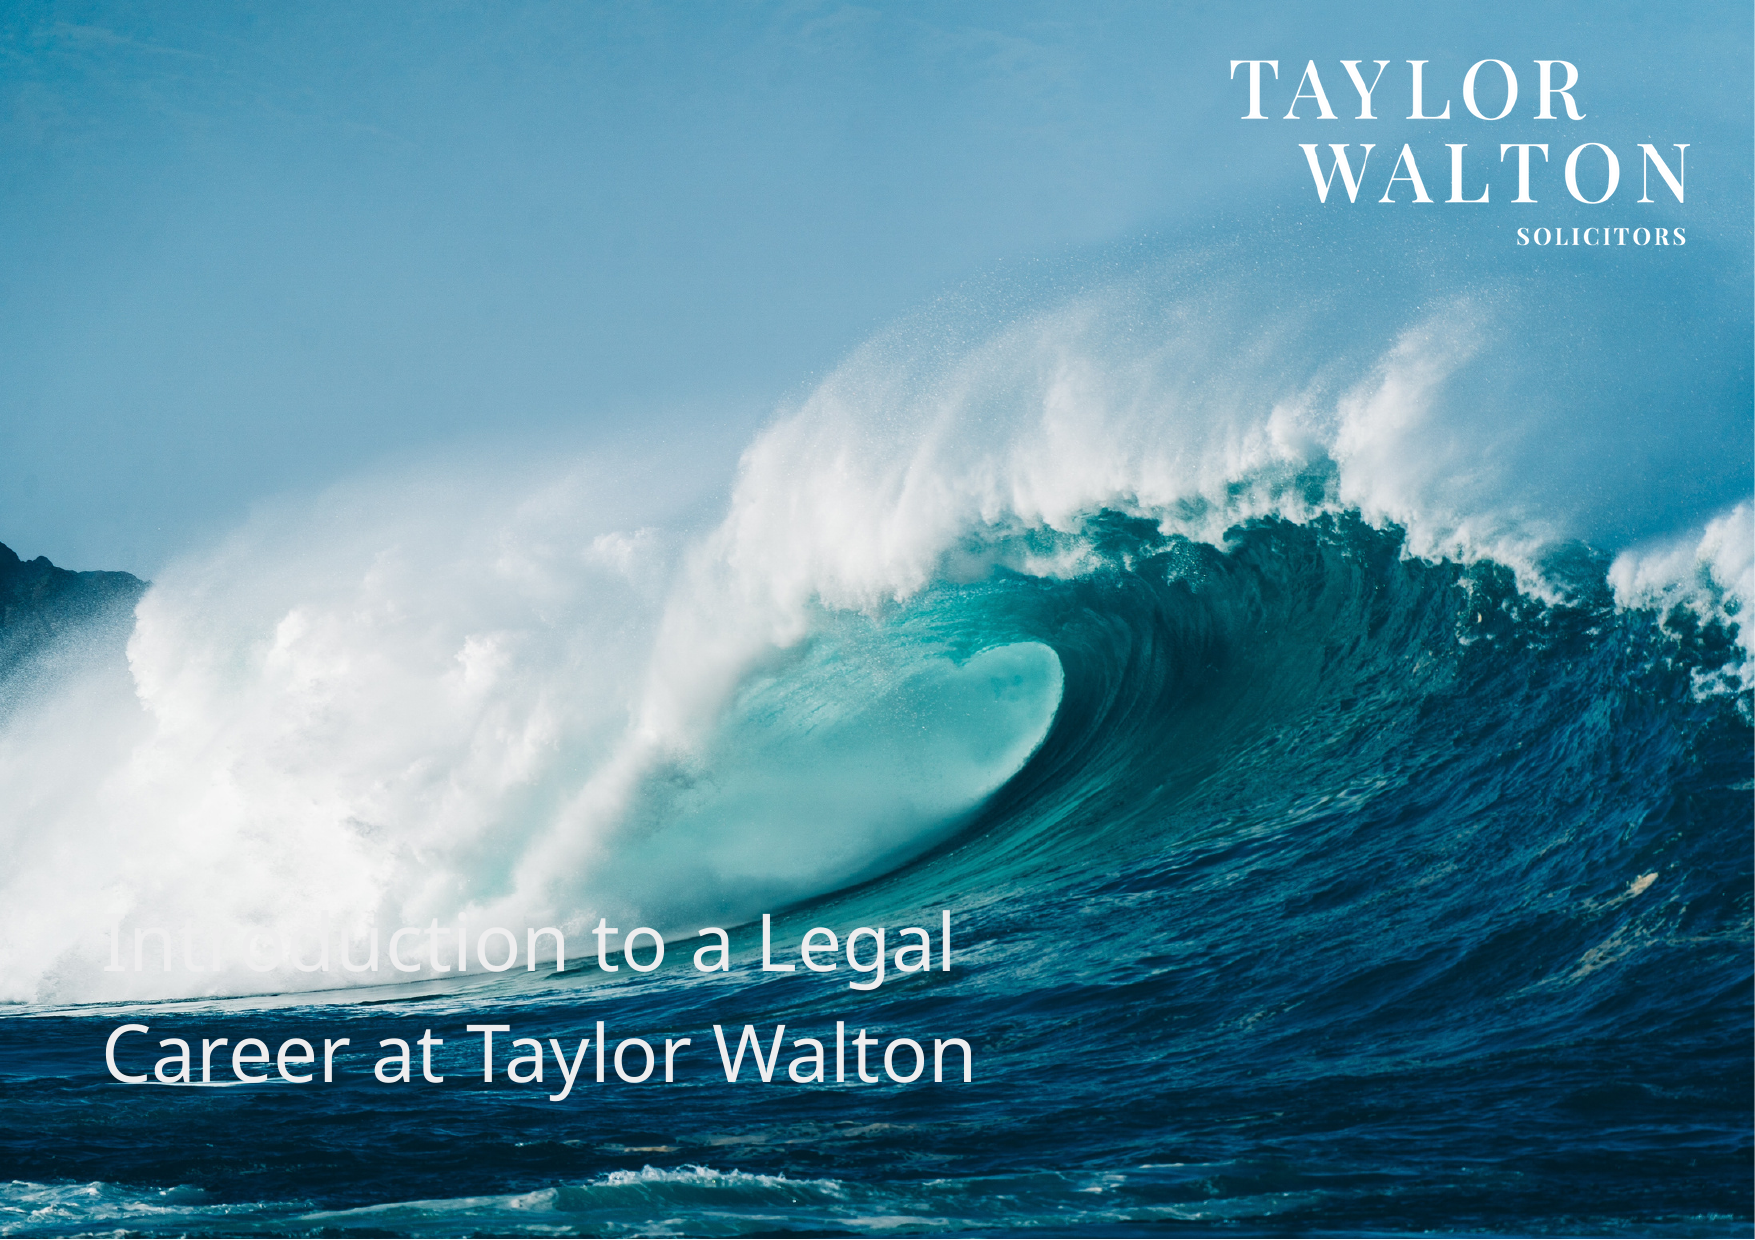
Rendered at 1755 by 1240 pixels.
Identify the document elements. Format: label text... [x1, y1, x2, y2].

text_box Introduction to a Legal Career at Taylor Walton [100, 874, 1220, 1099]
text_box [1220, 45, 1706, 265]
text_box [0, 0, 1755, 1240]
